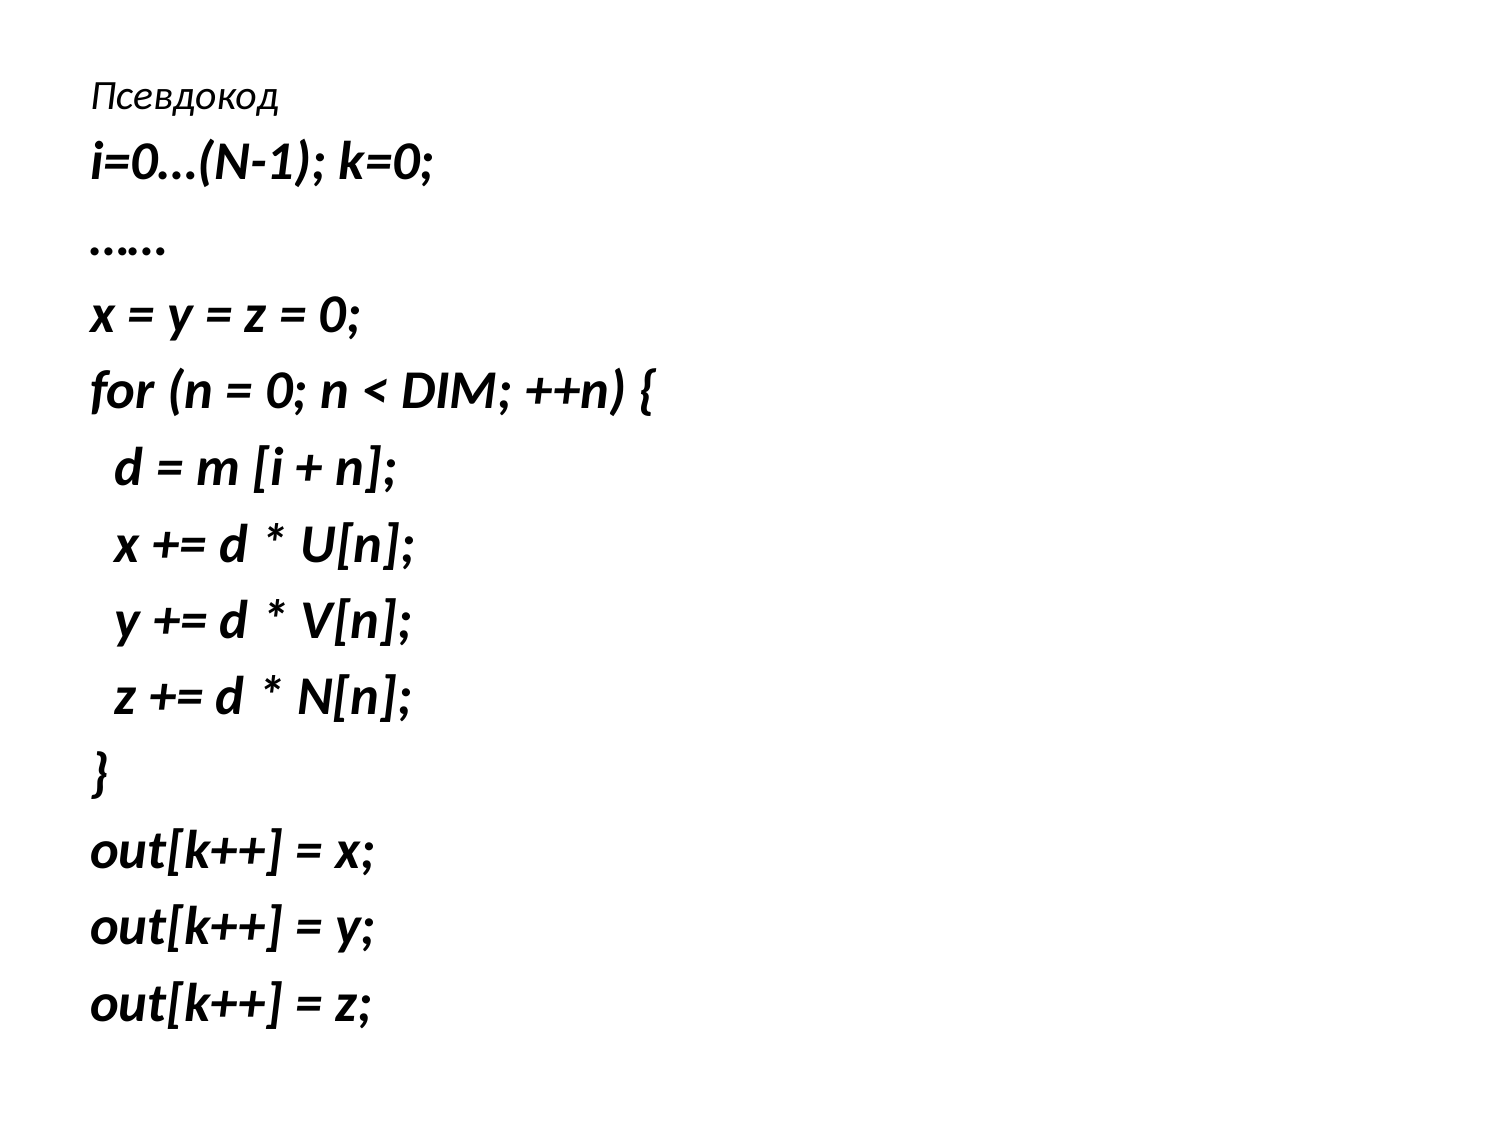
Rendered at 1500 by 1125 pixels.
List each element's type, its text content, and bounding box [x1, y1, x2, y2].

title Псевдокод [75, 45, 1425, 117]
list i=0…(N-1); k=0; …… x = y = z = 0; for (n = 0; n < DIM; ++n) { d = m [i + n]; x += d * U[n]; y += d * V[n]; z += d * N[n]; } out[k++] = x; out[k++] = y; out[k++] = z; [75, 117, 1425, 1043]
